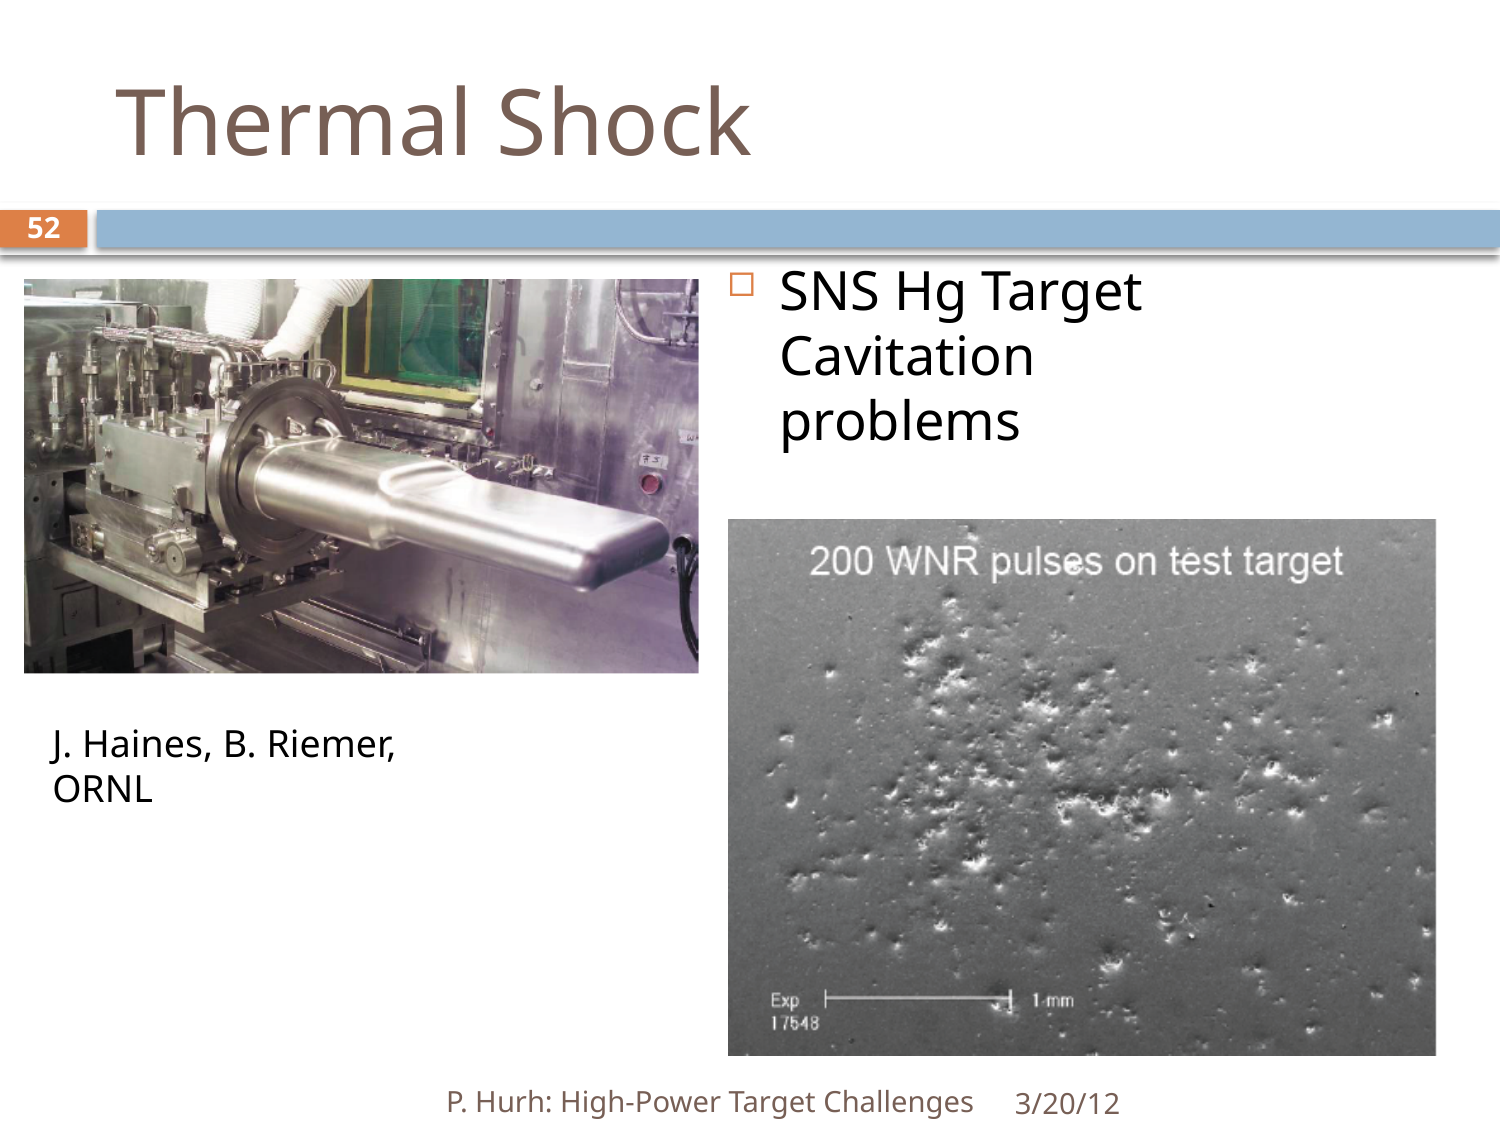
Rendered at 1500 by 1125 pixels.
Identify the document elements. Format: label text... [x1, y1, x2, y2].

picture [727, 519, 1438, 1056]
list SNS Hg Target Cavitation problems [712, 248, 1288, 550]
slide_number 52 [0, 208, 88, 249]
text_box J. Haines, B. Riemer, ORNL [37, 712, 513, 818]
footer P. Hurh: High-Power Target Challenges [99, 1072, 990, 1125]
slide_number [999, 1072, 1438, 1125]
picture [24, 278, 701, 677]
title Thermal Shock [100, 37, 1438, 200]
